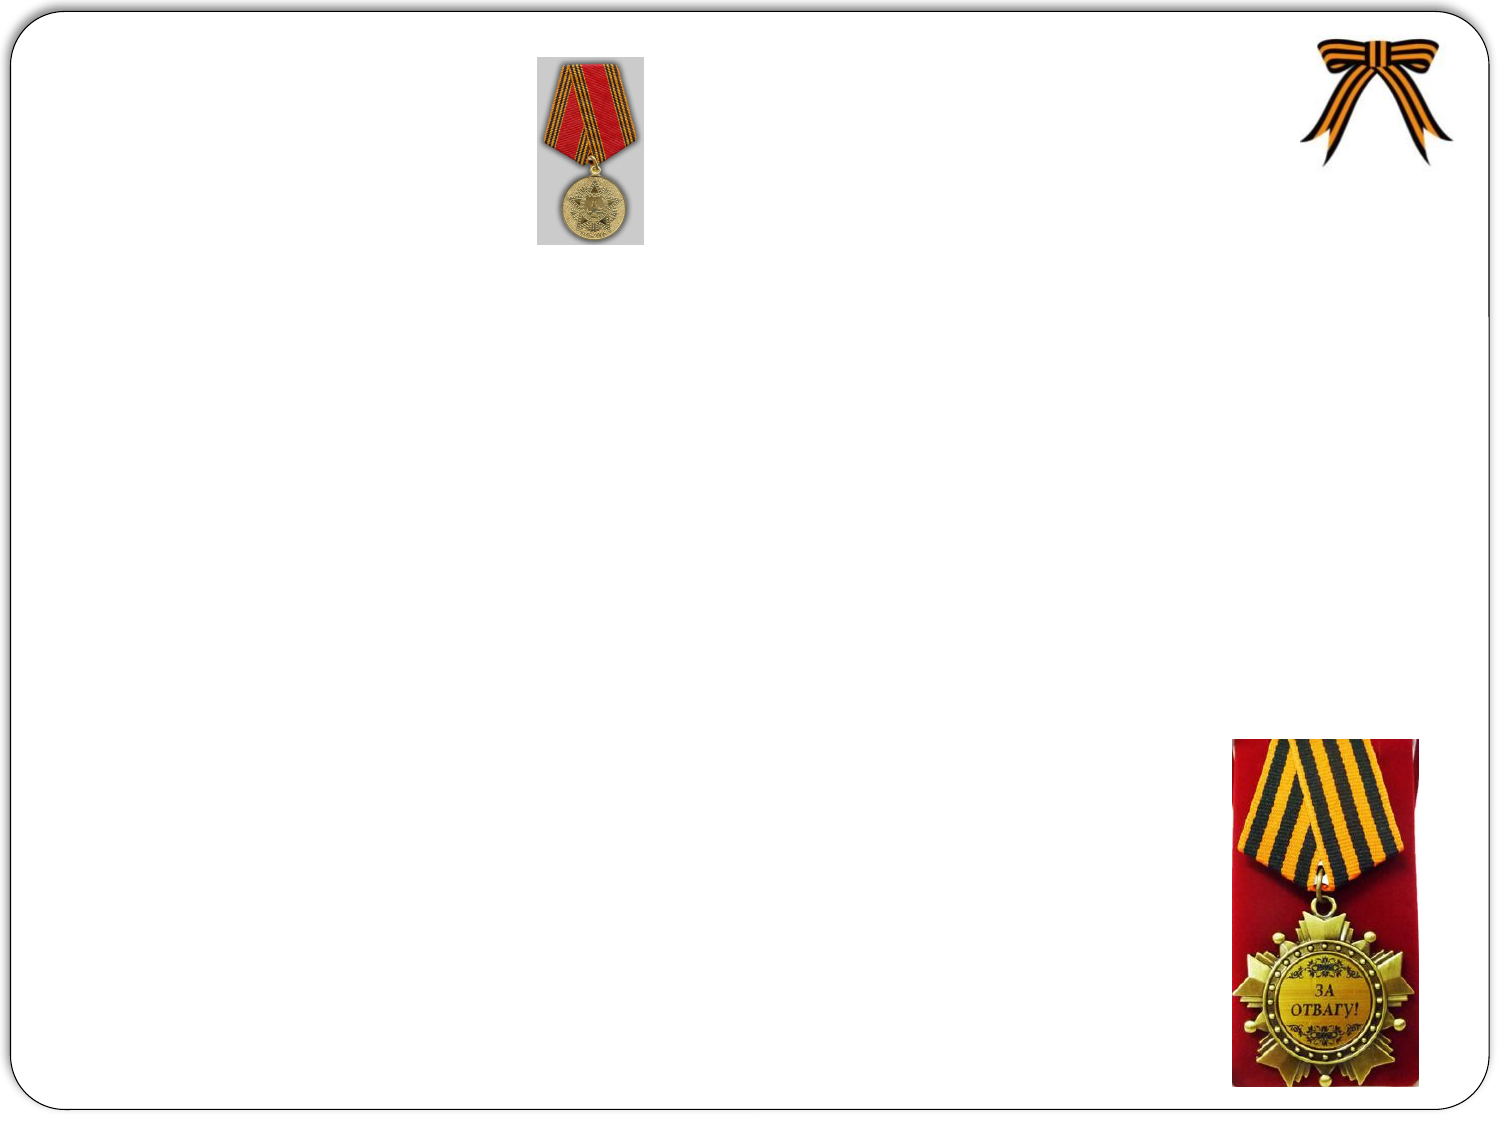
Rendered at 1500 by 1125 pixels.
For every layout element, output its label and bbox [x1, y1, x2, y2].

list [0, 237, 616, 988]
picture [1300, 34, 1454, 173]
picture [537, 57, 644, 245]
list [1231, 739, 1419, 1088]
